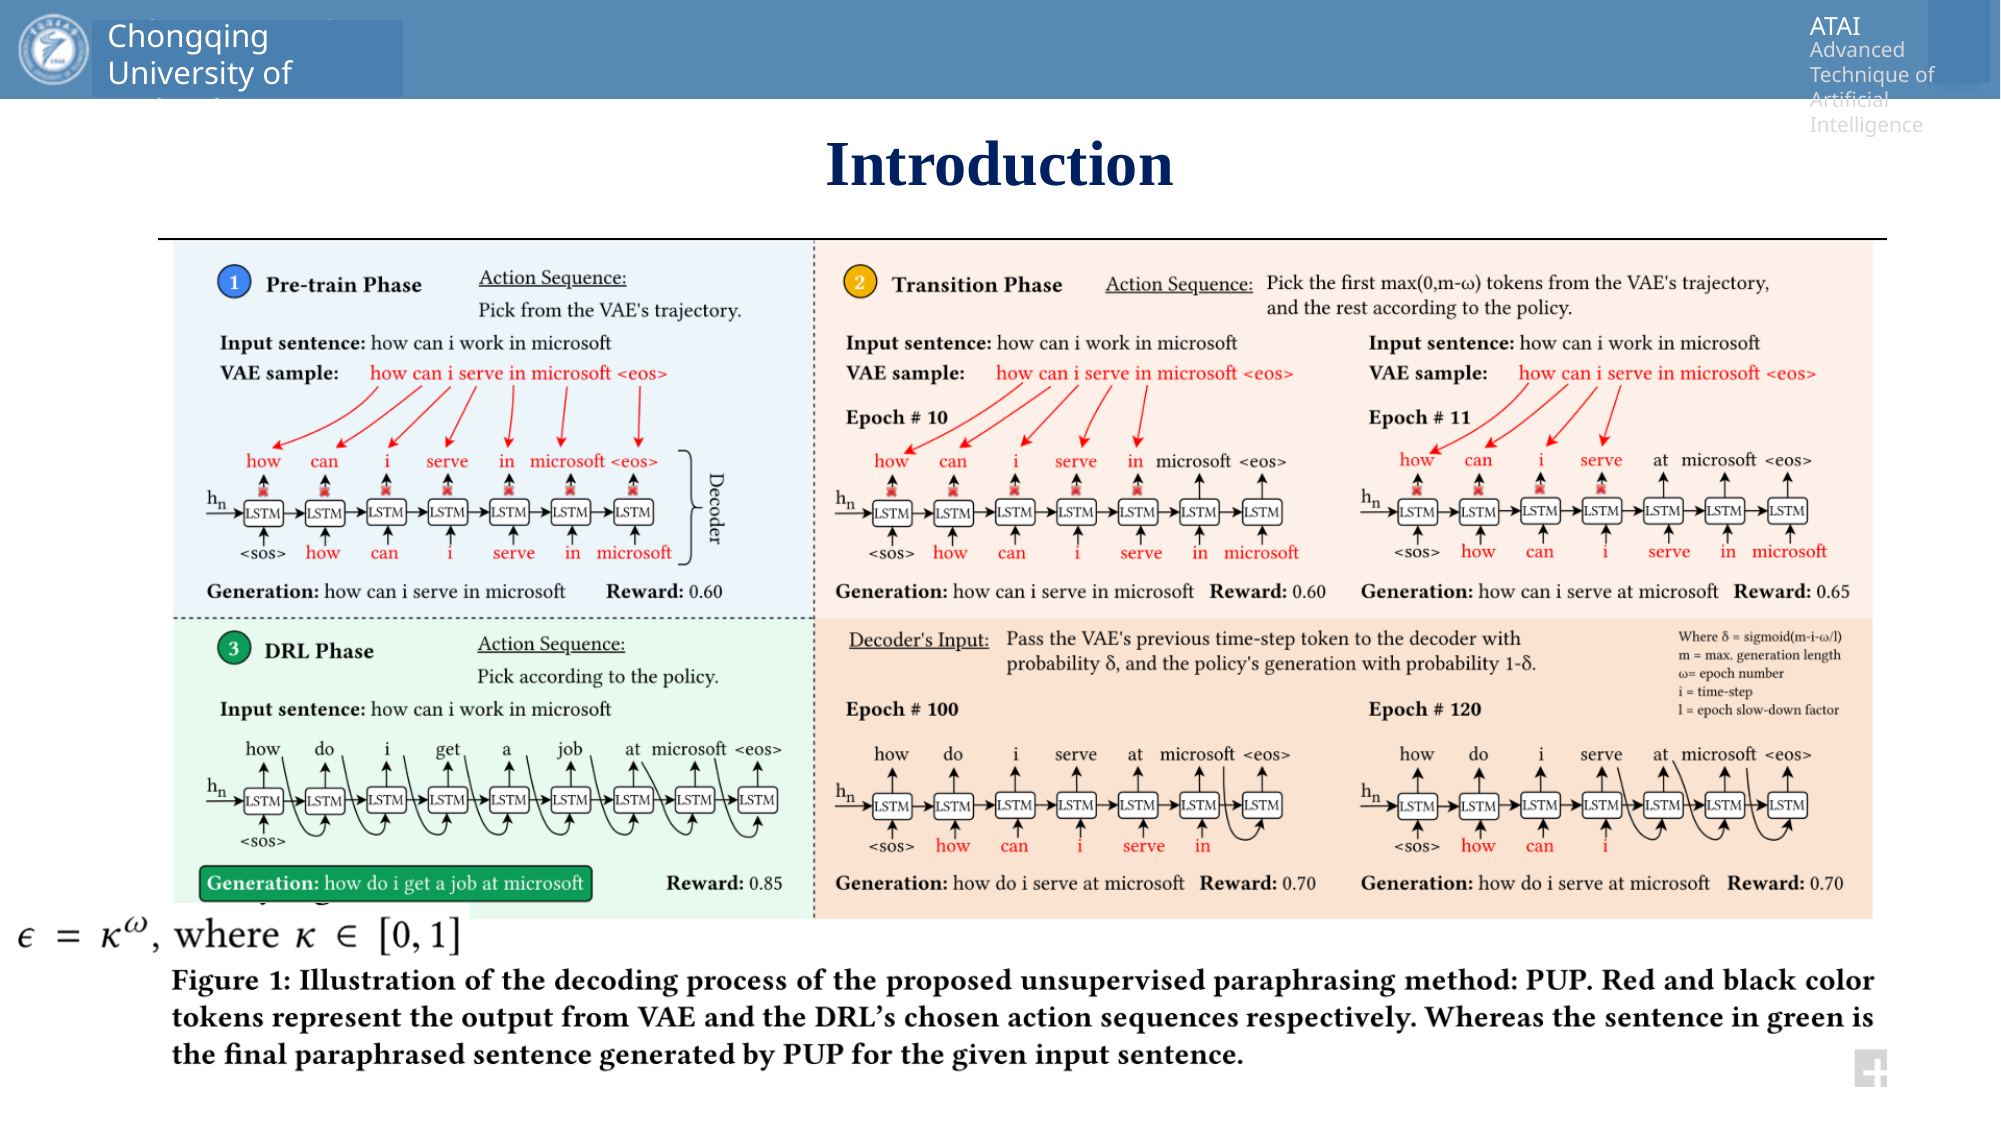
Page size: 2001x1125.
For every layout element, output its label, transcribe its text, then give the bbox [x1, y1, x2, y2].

picture [1928, 0, 1990, 83]
title Introduction [0, 126, 2000, 206]
picture [11, 238, 1887, 1087]
picture [92, 20, 403, 97]
